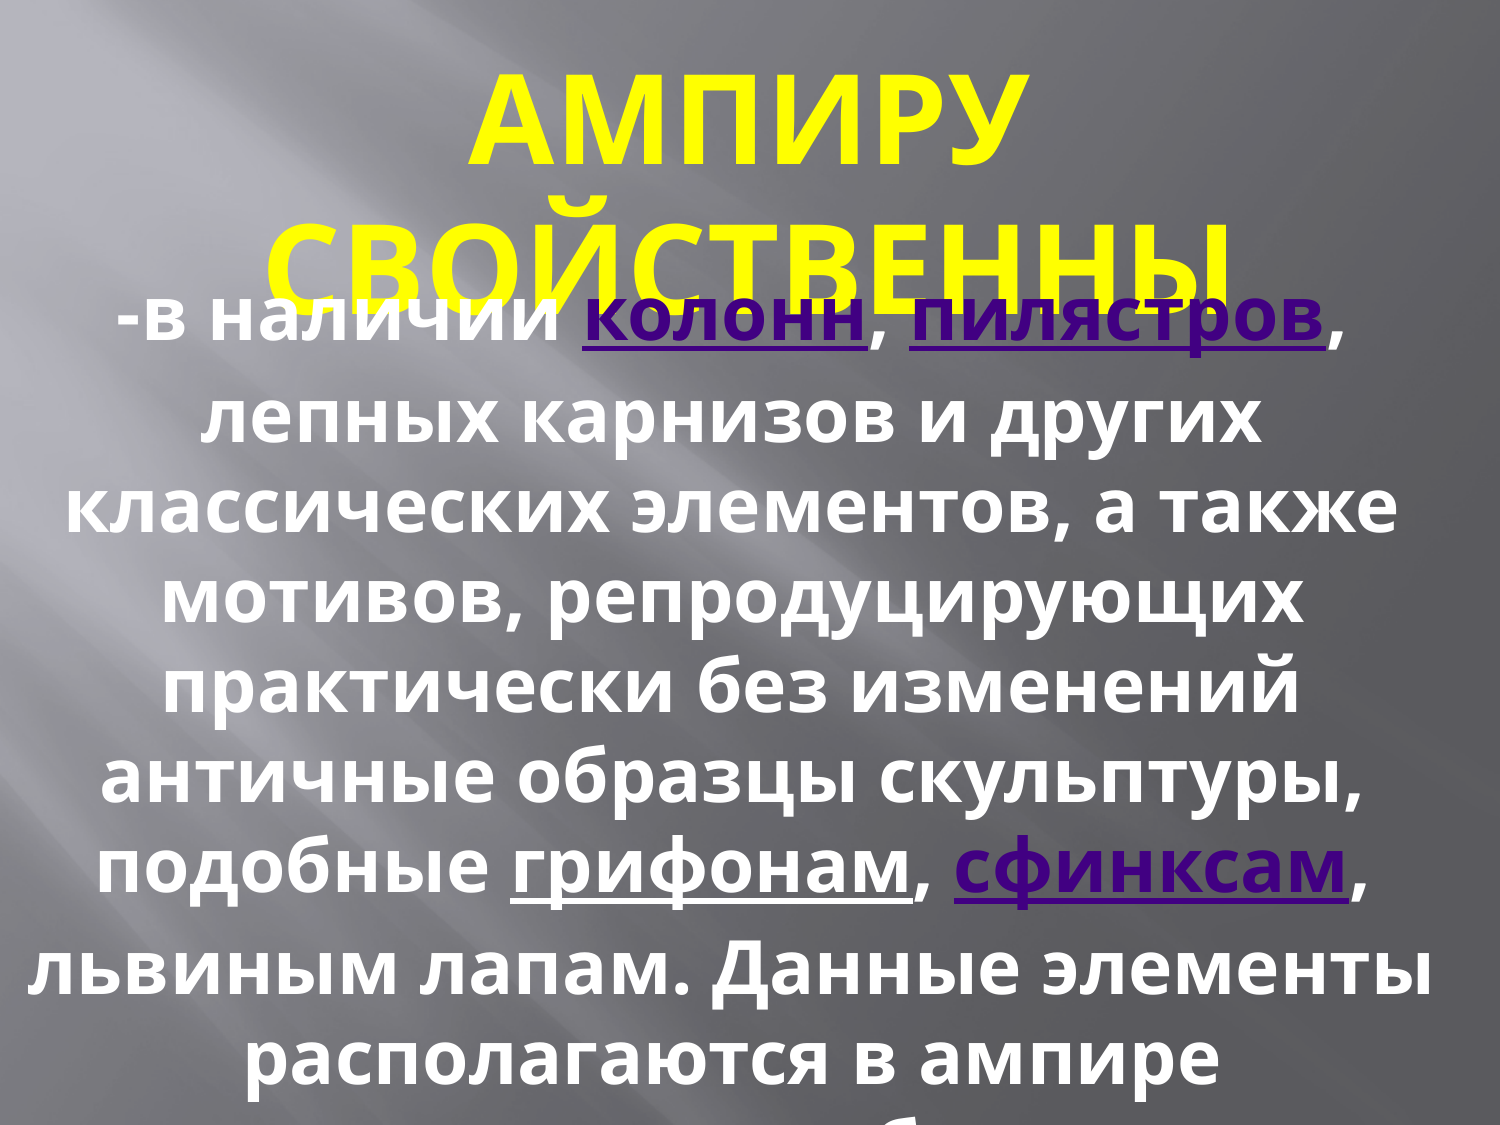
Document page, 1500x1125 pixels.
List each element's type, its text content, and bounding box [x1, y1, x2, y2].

title Ампиру свойственны [112, 0, 1388, 257]
subtitle -в наличии колонн, пилястров, лепных карнизов и других классических элементов, а также мотивов, репродуцирующих практически без изменений античные образцы скульптуры, подобные грифонам, сфинксам, львиным лапам. Данные элементы располагаются в ампире упорядоченно, с соблюдением равновесия и симметрии. [0, 257, 1465, 890]
